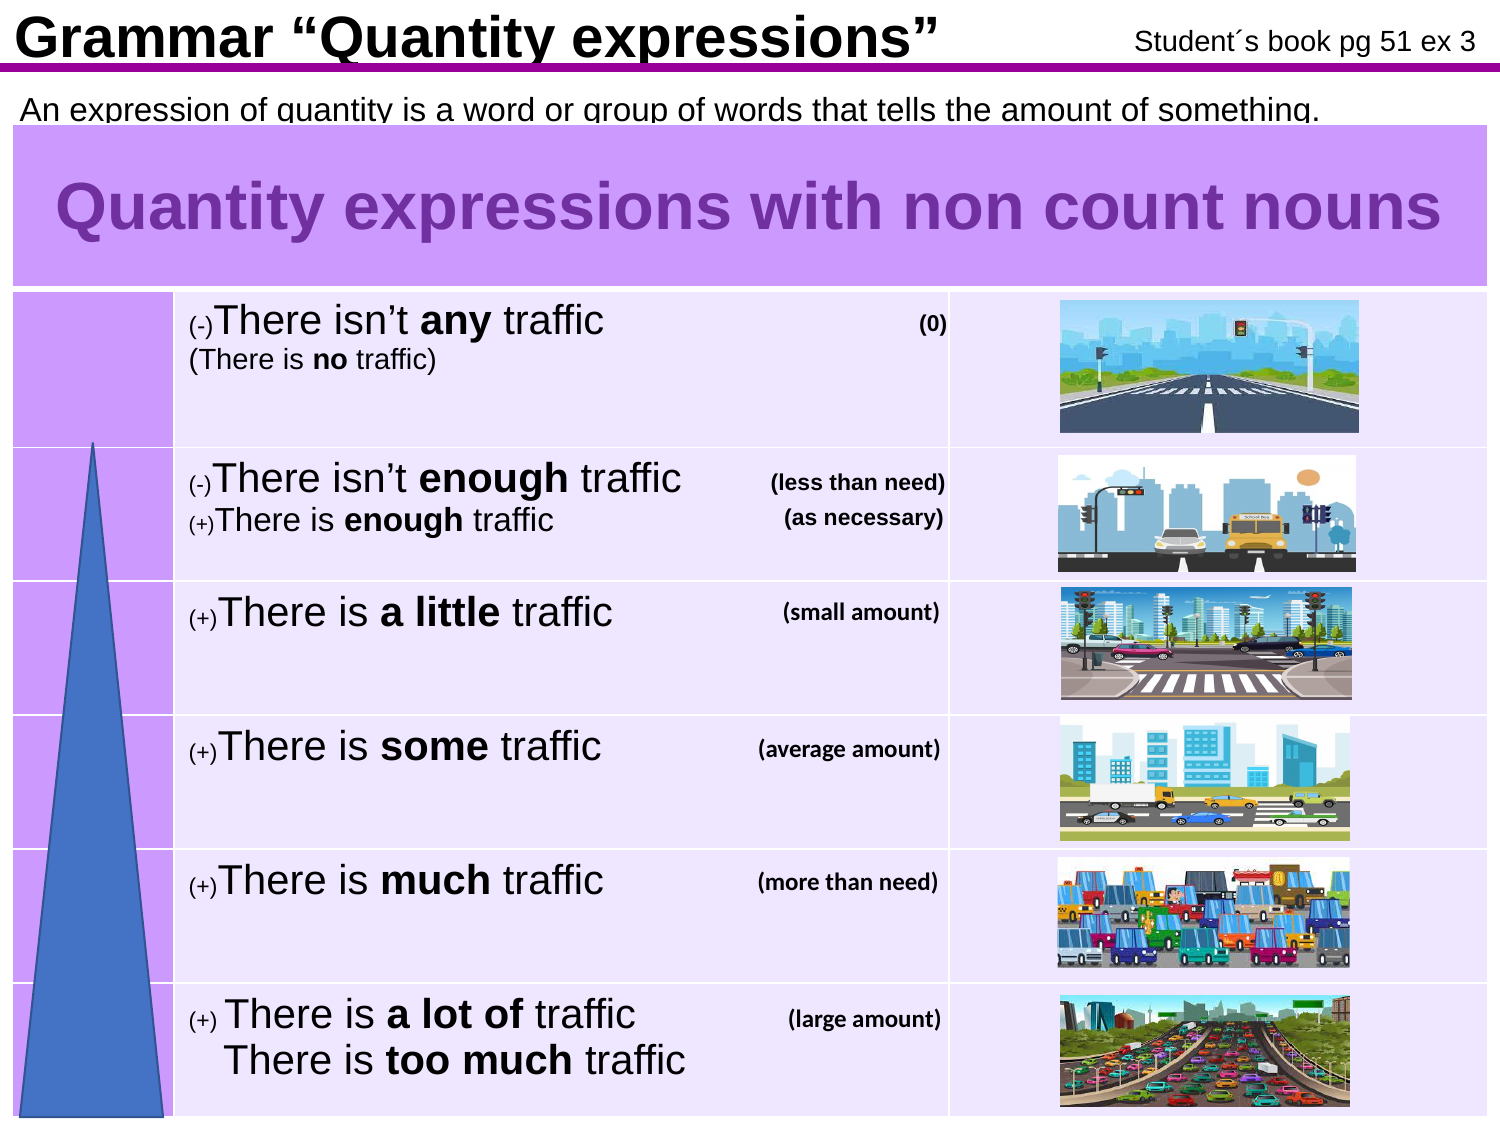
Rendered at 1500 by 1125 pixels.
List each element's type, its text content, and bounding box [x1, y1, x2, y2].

table_cell (-)There isn’t any traffic (There is no traffic) [175, 292, 948, 447]
picture [1058, 455, 1356, 572]
table_cell (+) There is a lot of traffic There is too much traffic [175, 984, 948, 1116]
table_cell [950, 984, 1487, 1116]
table_cell [95, 448, 173, 580]
picture [1061, 586, 1352, 700]
table_cell [950, 292, 1487, 447]
table_cell [13, 850, 47, 982]
picture [1060, 995, 1350, 1107]
table_cell (+)There is much traffic [175, 850, 948, 982]
table_cell [13, 582, 76, 714]
table_cell [950, 582, 1487, 714]
picture [1057, 857, 1350, 969]
table_cell [137, 850, 173, 982]
table_cell [123, 716, 173, 848]
text_box (small amount) [767, 588, 964, 633]
table_cell [950, 448, 1487, 580]
table_cell [13, 448, 91, 580]
text_box (large amount) [773, 995, 969, 1041]
text_box Grammar “Quantity expressions” [0, 72, 1500, 77]
table_cell (+)There is a little traffic [175, 582, 948, 714]
text_box (more than need) [742, 858, 969, 904]
text_box (as necessary) [769, 494, 979, 537]
text_box [18, 442, 165, 1119]
text_box Grammar “Quantity expressions” [0, 0, 1500, 63]
table_header Quantity expressions with non count nouns [13, 125, 1487, 286]
table_cell [950, 716, 1487, 848]
table_cell [13, 984, 33, 1116]
picture [1060, 300, 1359, 433]
text_box (less than need) [755, 460, 966, 503]
text_box An expression of quantity is a word or group of words that tells the amount of something. [4, 80, 1488, 136]
table_cell [950, 850, 1487, 982]
text_box Student´s book pg 51 ex 3 [1119, 14, 1500, 65]
picture [1060, 716, 1350, 841]
text_box (0) [904, 300, 966, 343]
table_cell [13, 716, 62, 848]
text_box (average amount) [743, 725, 970, 771]
table_cell [109, 582, 173, 714]
table_cell (-)There isn’t enough traffic (+)There is enough traffic [175, 448, 948, 580]
table_cell [13, 292, 173, 447]
table_cell (+)There is some traffic [175, 716, 948, 848]
table_cell [151, 984, 173, 1116]
